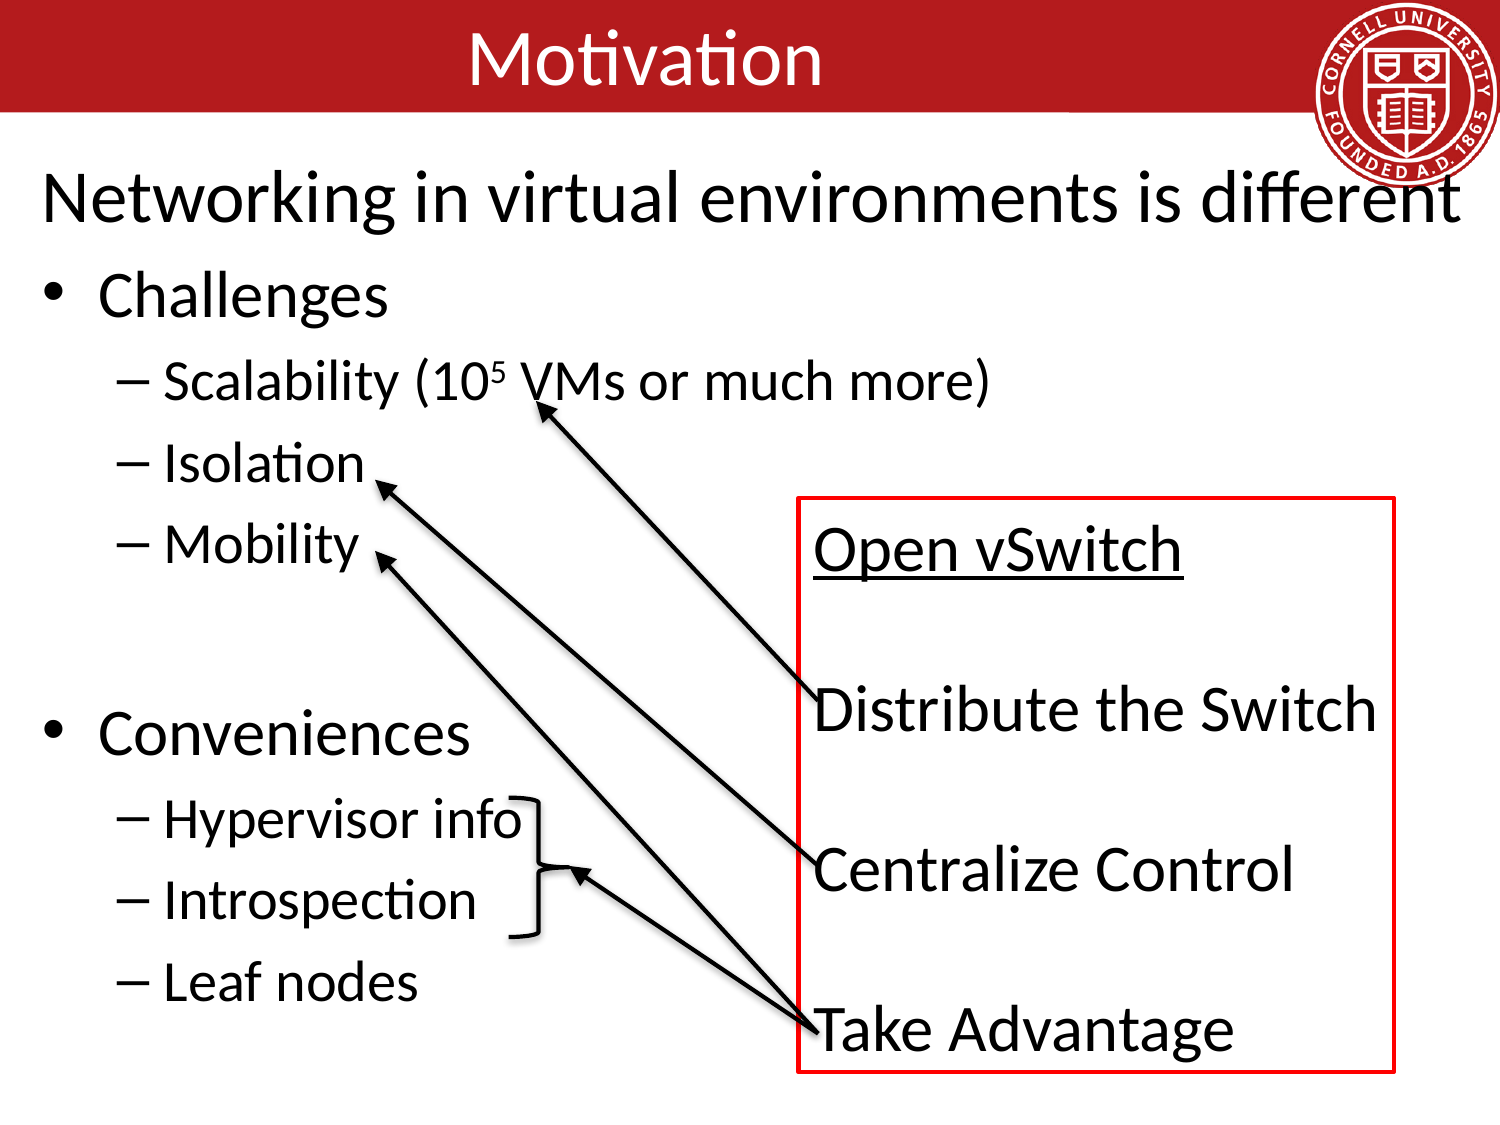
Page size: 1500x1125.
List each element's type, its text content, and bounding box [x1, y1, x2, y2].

picture [1312, 0, 1500, 139]
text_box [374, 479, 819, 550]
text_box Open vSwitch Distribute the Switch Centralize Control Take Advantage [798, 497, 1394, 1073]
title Motivation [0, 0, 1292, 110]
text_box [568, 865, 819, 1034]
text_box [535, 400, 819, 479]
list Networking in virtual environments is different Challenges Scalability (105 VMs or much more) Isolation Mobility Conveniences Hypervisor info Introspection Leaf nodes [26, 139, 1500, 1097]
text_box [374, 550, 819, 1034]
